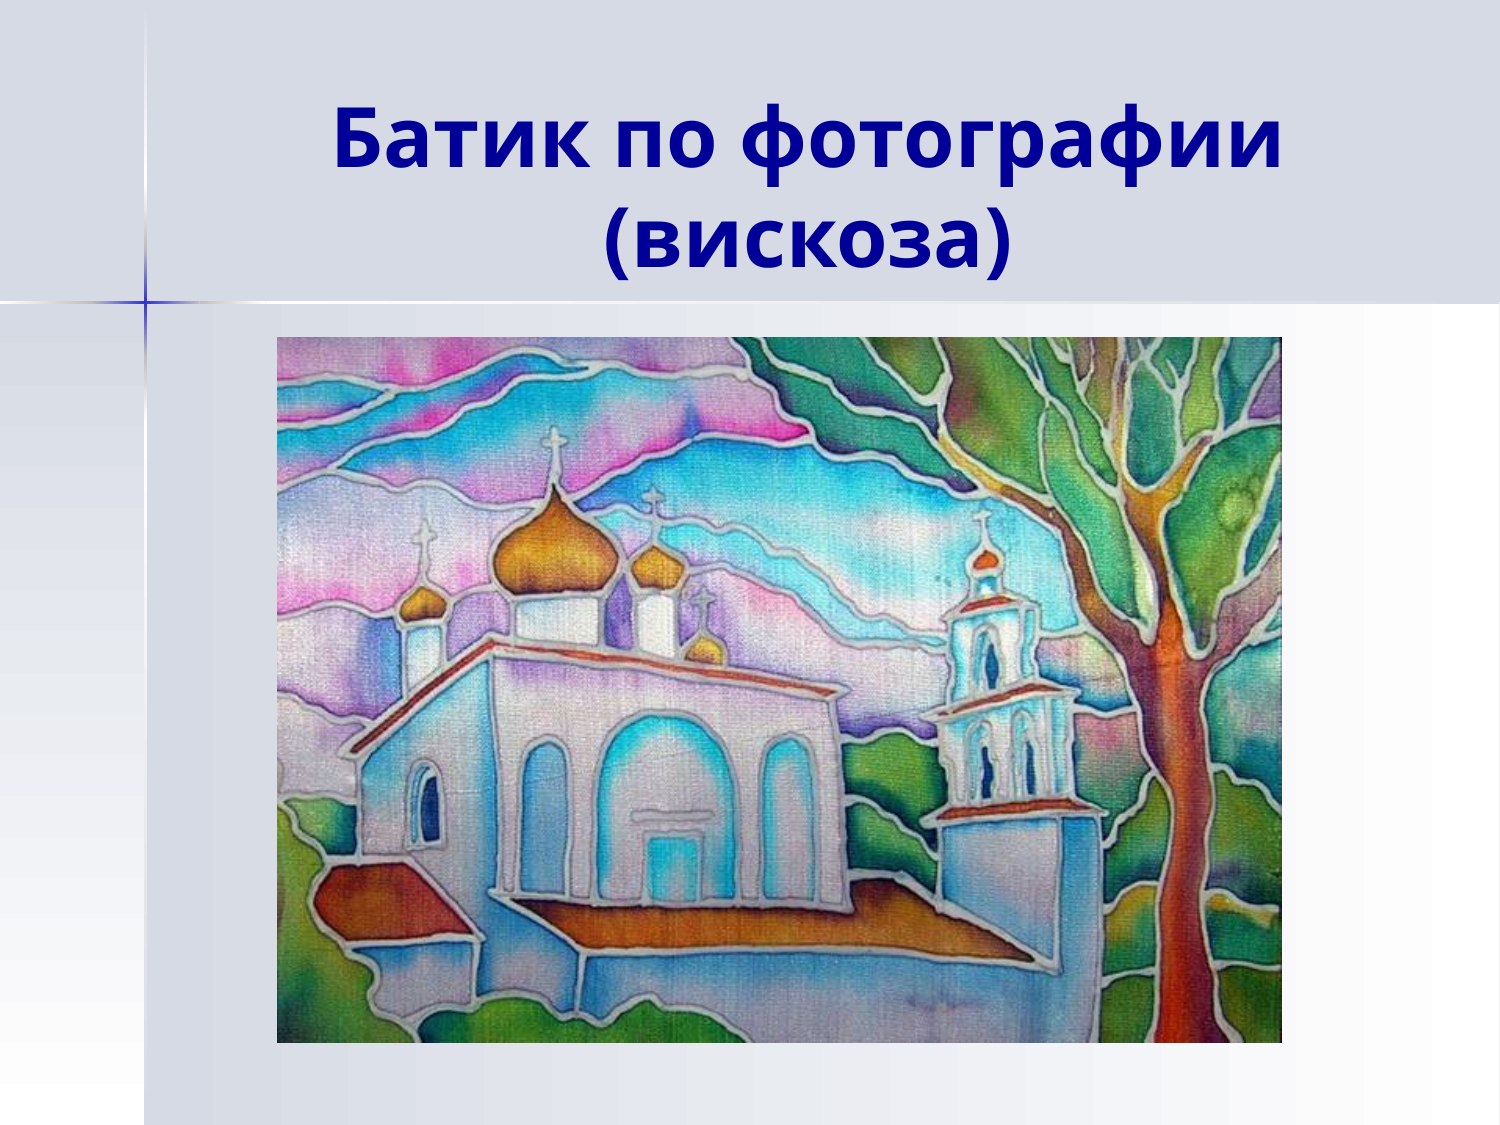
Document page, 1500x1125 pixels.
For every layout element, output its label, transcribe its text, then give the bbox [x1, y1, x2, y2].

title Батик по фотографии (вискоза) [147, 77, 1469, 291]
picture [277, 337, 1282, 1043]
